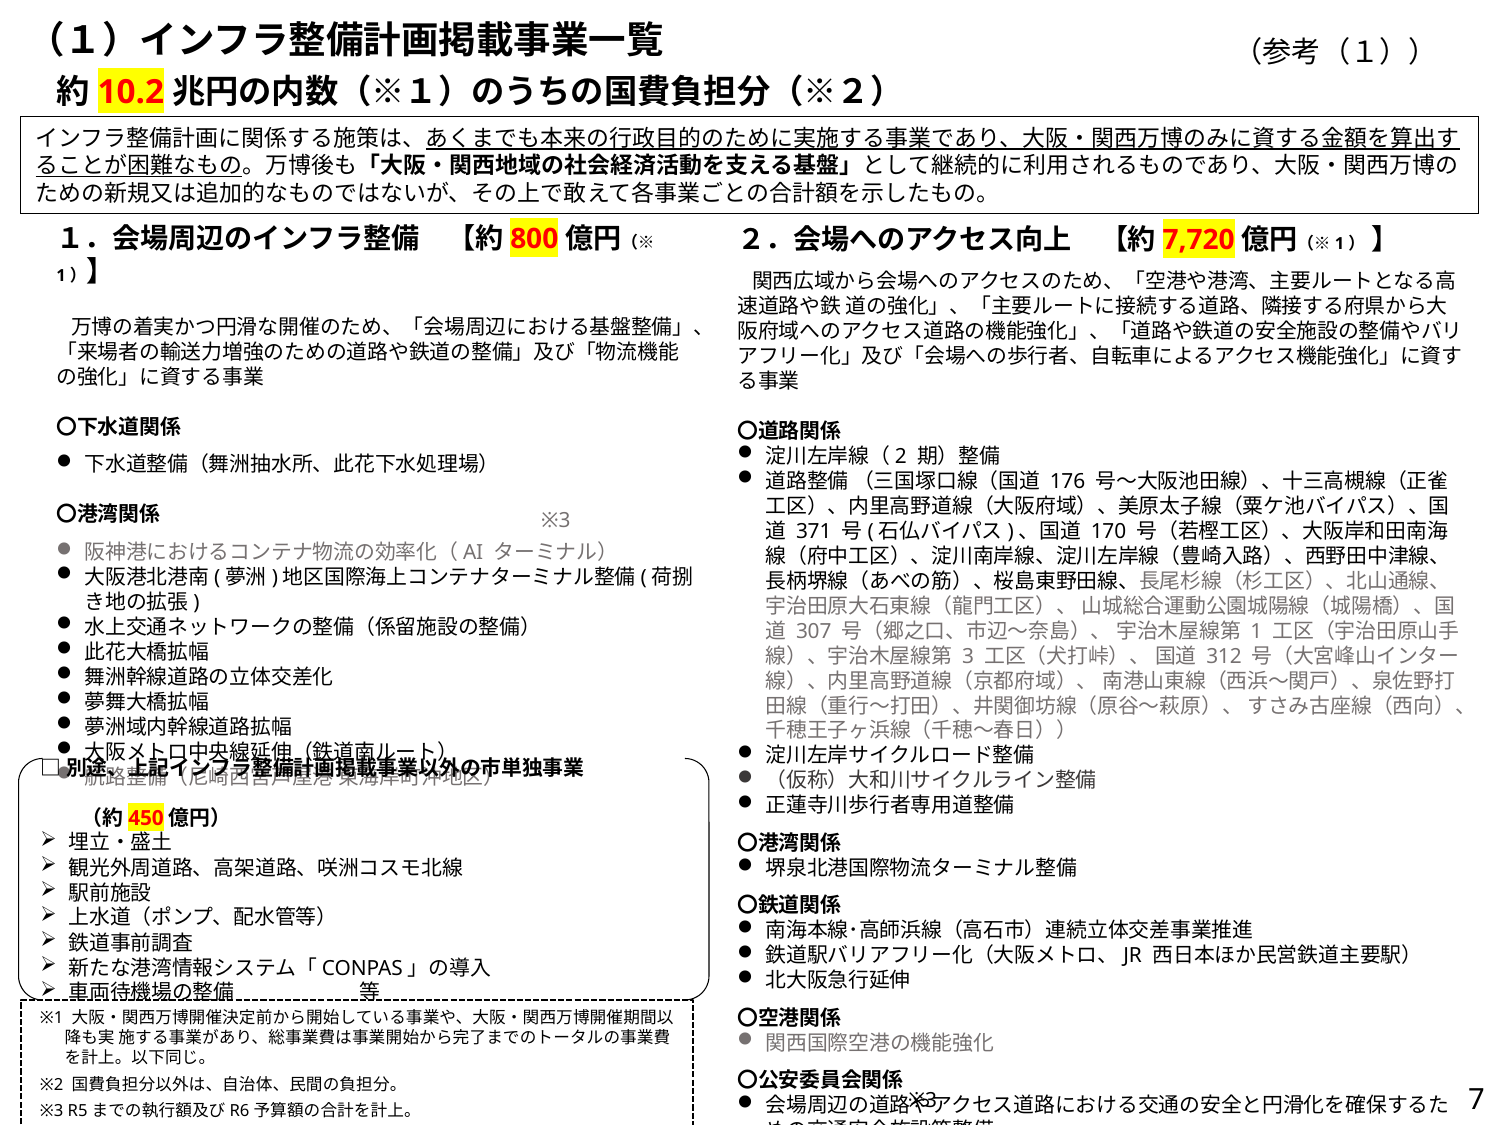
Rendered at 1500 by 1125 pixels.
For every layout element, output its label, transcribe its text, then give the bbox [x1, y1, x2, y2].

text_box ※3 [893, 1079, 984, 1119]
text_box 約10.2兆円の内数（※１）のうちの国費負担分（※２） [41, 62, 1457, 118]
text_box ２．会場へのアクセス向上 【約7,720億円（※1） 】 関西広域から会場へのアクセスのため、「空港や港湾、主要ルートとなる高速道路や鉄 道の強化」、「主要ルートに接続する道路、隣接する府県から大阪府域へのアクセス道路の機能強化」、「道路や鉄道の安全施設の整備やバリアフリー化」及び「会場への歩行者、自転車によるアクセス機能強化」に資する事業 〇道路関係 淀川左岸線（2 期）整備 道路整備 （三国塚口線（国道 176 号～大阪池田線）、十三高槻線（正雀工区）、内里高野道線（大阪府域）、美原太子線（粟ケ池バイパス）、国道 371 号(石仏バイパス)、国道 170 号（若樫工区）、大阪岸和田南海線（府中工区）、淀川南岸線、淀川左岸線（豊崎入路）、西野田中津線、長柄堺線（あべの筋）、桜島東野田線、長尾杉線（杉工区）、北山通線、宇治田原大石東線（龍門工区）、 山城総合運動公園城陽線（城陽橋）、国道 307 号（郷之口、市辺～奈島）、 宇治木屋線第 1 工区（宇治田原山手線）、宇治木屋線第 3 工区（犬打峠）、 国道 312 号（大宮峰山インター線）、内里高野道線（京都府域）、 南港山東線（西浜～関戸）、泉佐野打田線（重行～打田）、井関御坊線（原谷～萩原）、 すさみ古座線（西向）、千穂王子ヶ浜線（千穂～春日）） 淀川左岸サイクルロード整備 （仮称）大和川サイクルライン整備 正蓮寺川歩行者専用道整備 〇港湾関係 堺泉北港国際物流ターミナル整備 〇鉄道関係 南海本線･高師浜線（高石市）連続立体交差事業推進 鉄道駅バリアフリー化（大阪メトロ、JR 西日本ほか民営鉄道主要駅） 北大阪急行延伸 〇空港関係 関西国際空港の機能強化 〇公安委員会関係 会場周辺の道路やアクセス道路における交通の安全と円滑化を確保するための交通安全施設等整備 [722, 212, 1482, 1125]
text_box インフラ整備計画に関係する施策は、あくまでも本来の行政目的のために実施する事業であり、大阪・関西万博のみに資する金額を算出することが困難なもの。万博後も「大阪・関西地域の社会経済活動を支える基盤」として継続的に利用されるものであり、大阪・関西万博のための新規又は追加的なものではないが、その上で敢えて各事業ごとの合計額を示したもの。 [20, 116, 1479, 214]
slide_number 7 [1360, 1070, 1500, 1125]
text_box （１）インフラ整備計画掲載事業一覧 [12, 8, 1306, 69]
text_box ※1 大阪・関西万博開催決定前から開始している事業や、大阪・関西万博開催期間以降も実 施する事業があり、総事業費は事業開始から完了までのトータルの事業費を計上。以下同じ。 ※2 国費負担分以外は、自治体、民間の負担分。 ※3 R5までの執行額及びR6予算額の合計を計上。 [20, 999, 694, 1125]
text_box １．会場周辺のインフラ整備 【約800億円（※1）】 万博の着実かつ円滑な開催のため、「会場周辺における基盤整備」、「来場者の輸送力増強のための道路や鉄道の整備」及び「物流機能の強化」に資する事業 〇下水道関係 下水道整備（舞洲抽水所、此花下水処理場） 〇港湾関係 阪神港におけるコンテナ物流の効率化（AI ターミナル） 大阪港北港南(夢洲)地区国際海上コンテナターミナル整備(荷捌き地の拡張) 水上交通ネットワークの整備（係留施設の整備） 此花大橋拡幅 舞洲幹線道路の立体交差化 夢舞大橋拡幅 夢洲域内幹線道路拡幅 大阪メトロ中央線延伸（鉄道南ルート） 航路整備（尼崎西宮芦屋港 東海岸町沖地区） [41, 214, 715, 796]
text_box ※3 [526, 498, 617, 539]
text_box □別途、上記インフラ整備計画掲載事業以外の市単独事業 （約450億円） 埋立・盛土 観光外周道路、高架道路、咲洲コスモ北線 駅前施設 上水道（ポンプ、配水管等） 鉄道事前調査 新たな港湾情報システム「CONPAS」の導入 車両待機場の整備 等 [18, 757, 710, 1001]
text_box （参考（１）） [1218, 25, 1478, 76]
